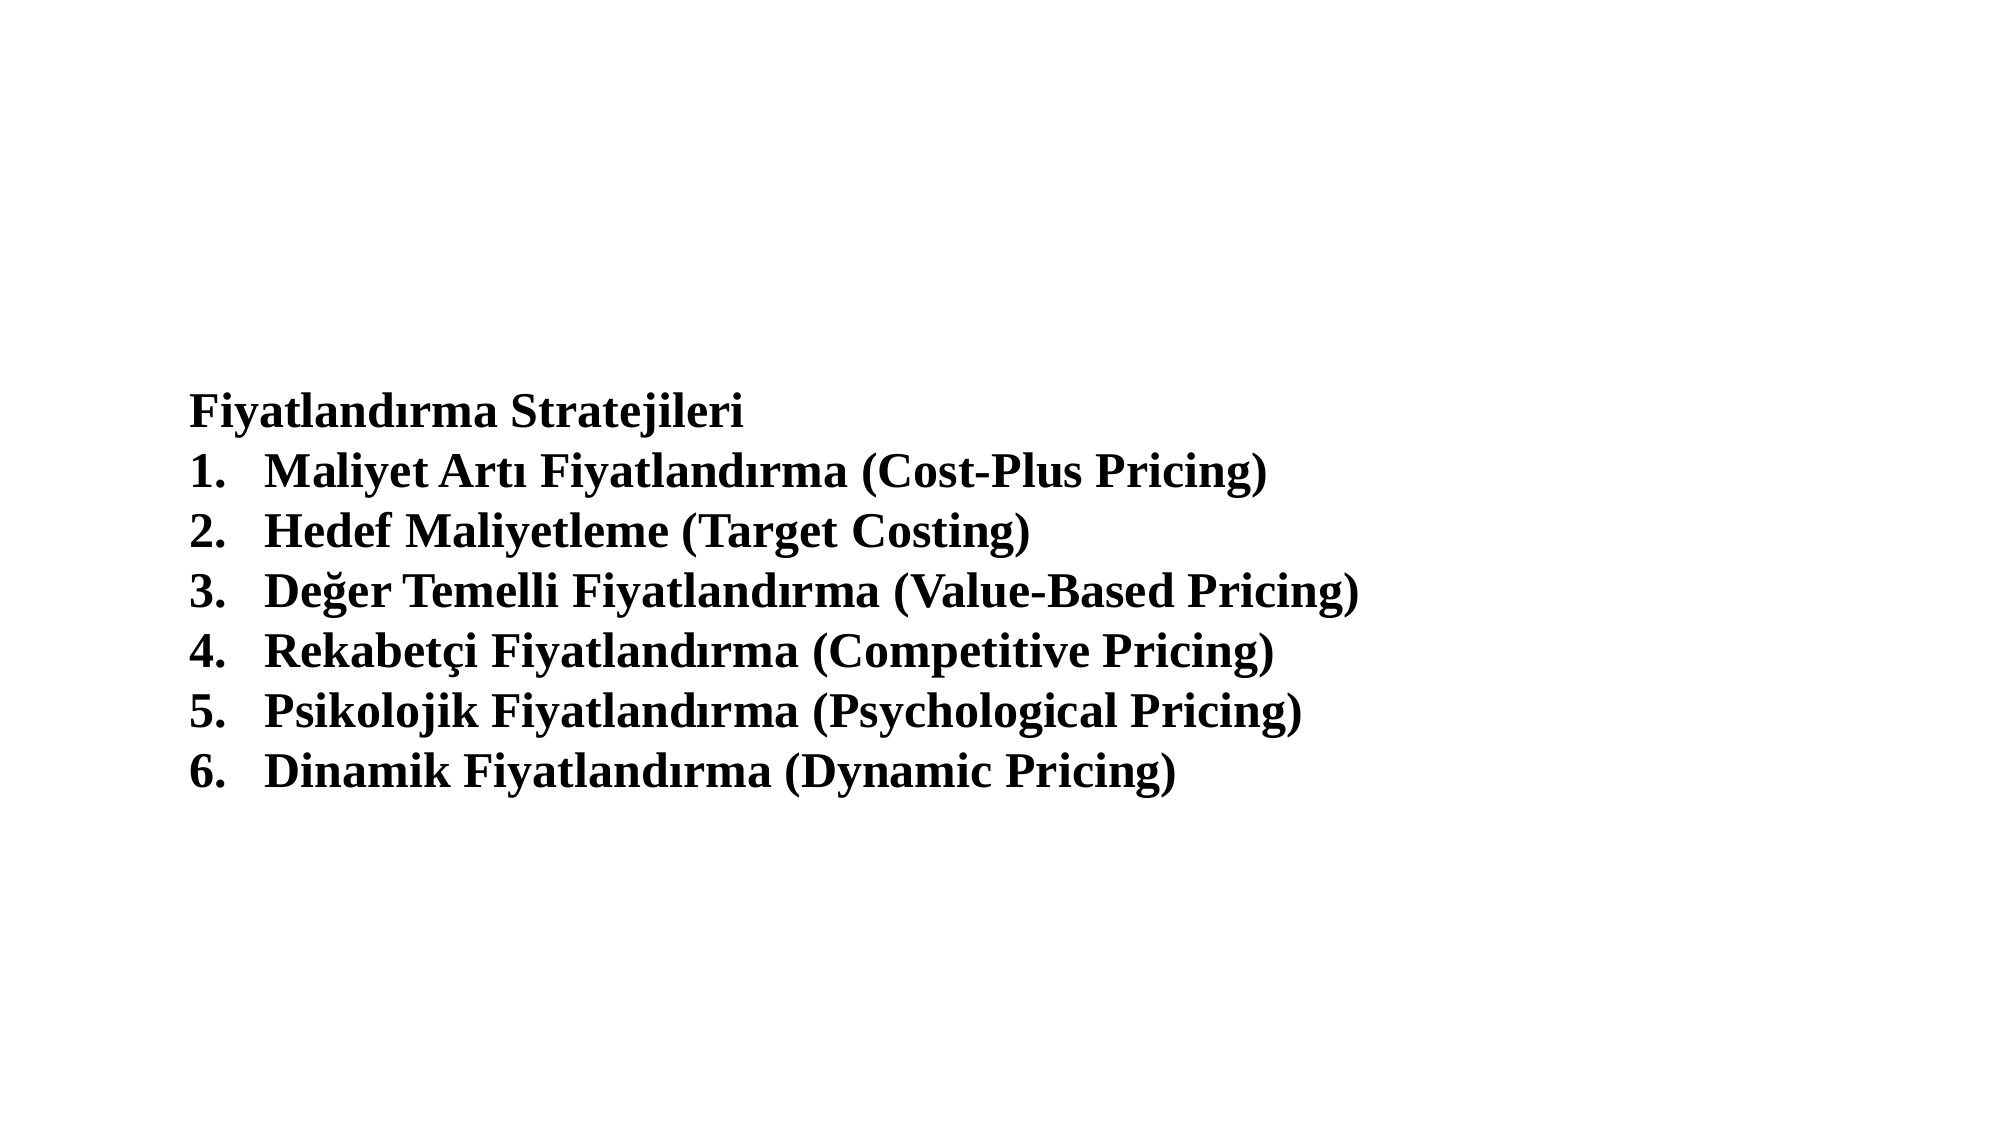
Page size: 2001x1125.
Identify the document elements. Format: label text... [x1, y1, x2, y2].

text_box Fiyatlandırma Stratejileri Maliyet Artı Fiyatlandırma (Cost-Plus Pricing) Hedef Maliyetleme (Target Costing) Değer Temelli Fiyatlandırma (Value-Based Pricing) Rekabetçi Fiyatlandırma (Competitive Pricing) Psikolojik Fiyatlandırma (Psychological Pricing) Dinamik Fiyatlandırma (Dynamic Pricing) [175, 370, 2000, 805]
